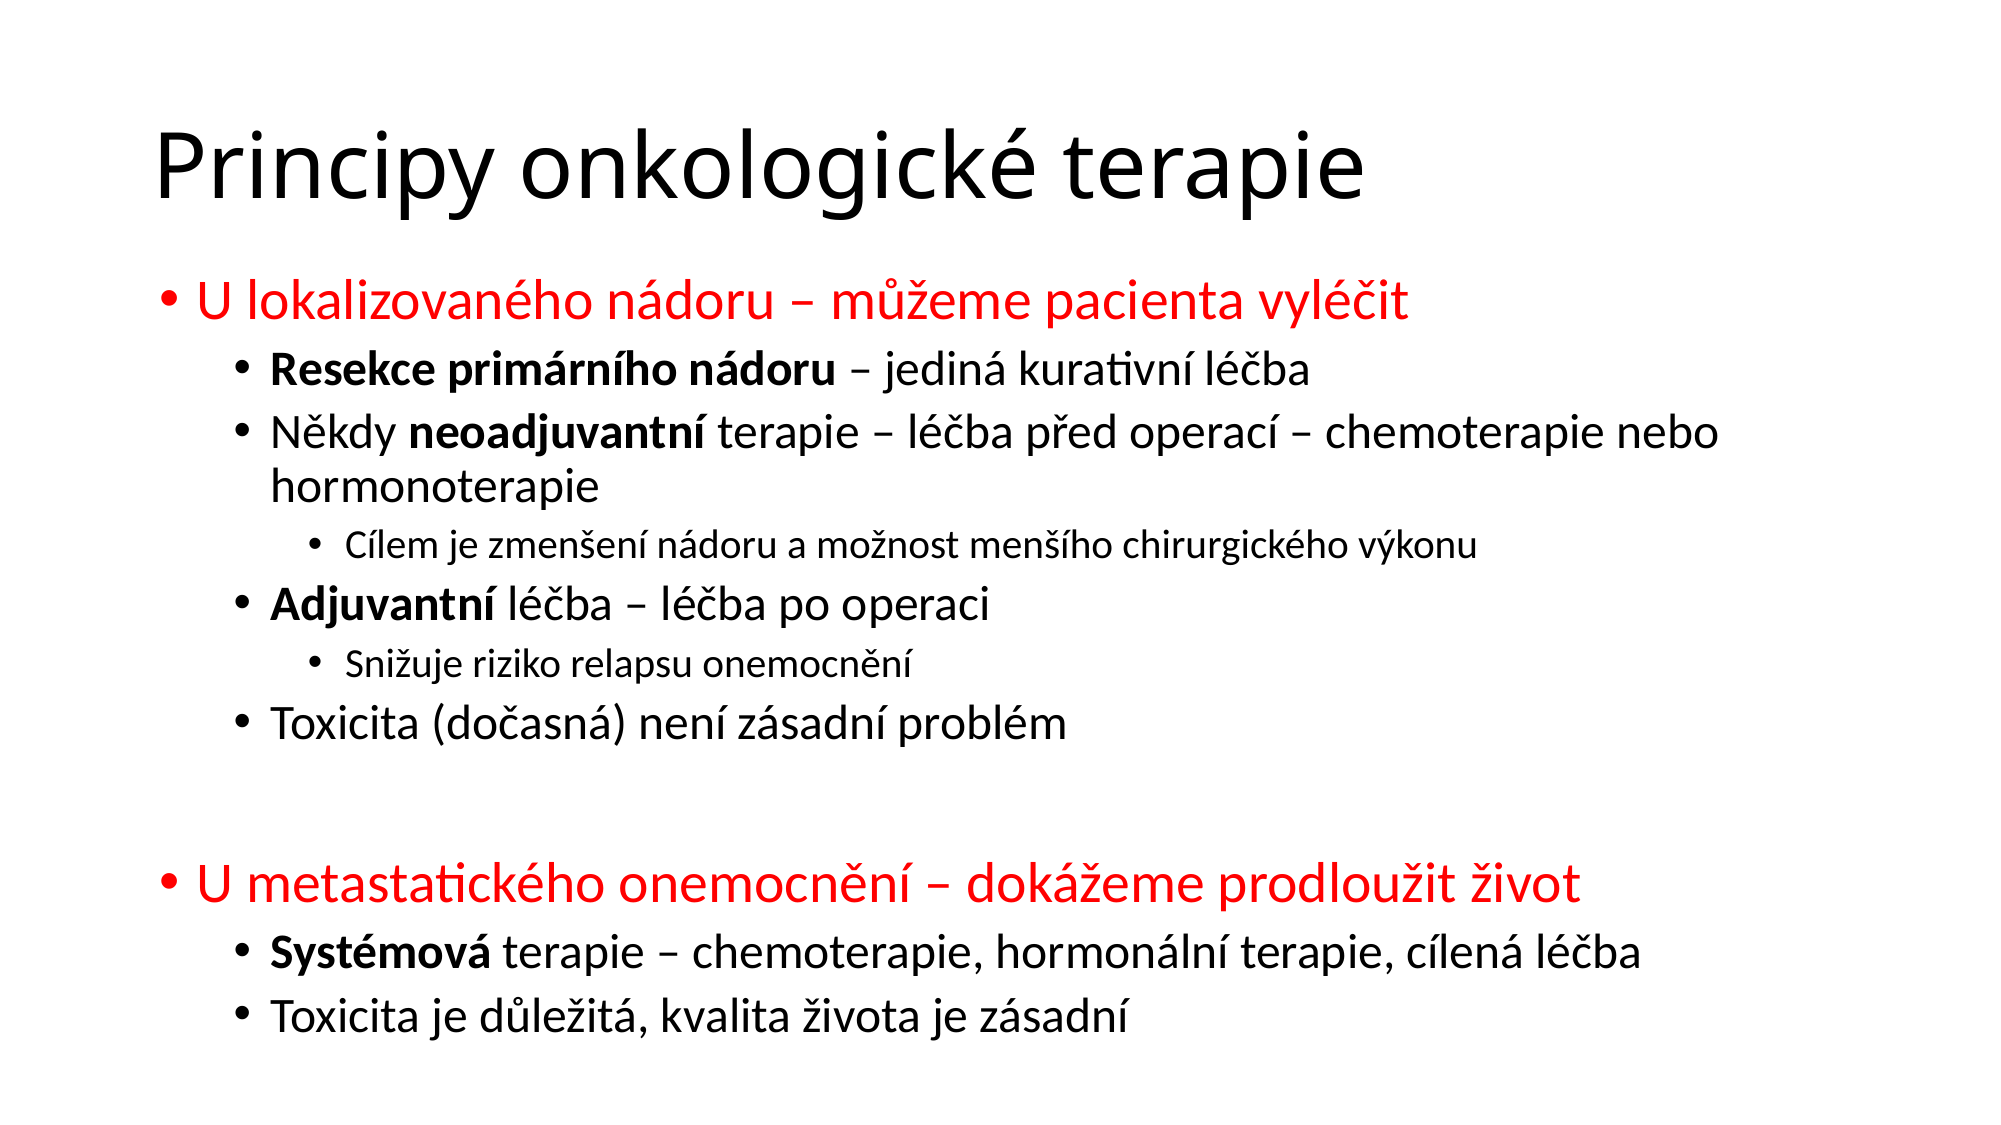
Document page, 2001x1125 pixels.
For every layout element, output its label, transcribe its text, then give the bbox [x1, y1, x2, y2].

list U lokalizovaného nádoru – můžeme pacienta vyléčit Resekce primárního nádoru – jediná kurativní léčba Někdy neoadjuvantní terapie – léčba před operací – chemoterapie nebo hormonoterapie Cílem je zmenšení nádoru a možnost menšího chirurgického výkonu Adjuvantní léčba – léčba po operaci Snižuje riziko relapsu onemocnění Toxicita (dočasná) není zásadní problém U metastatického onemocnění – dokážeme prodloužit život Systémová terapie – chemoterapie, hormonální terapie, cílená léčba Toxicita je důležitá, kvalita života je zásadní [144, 262, 1814, 1059]
title Principy onkologické terapie [137, 59, 1863, 278]
